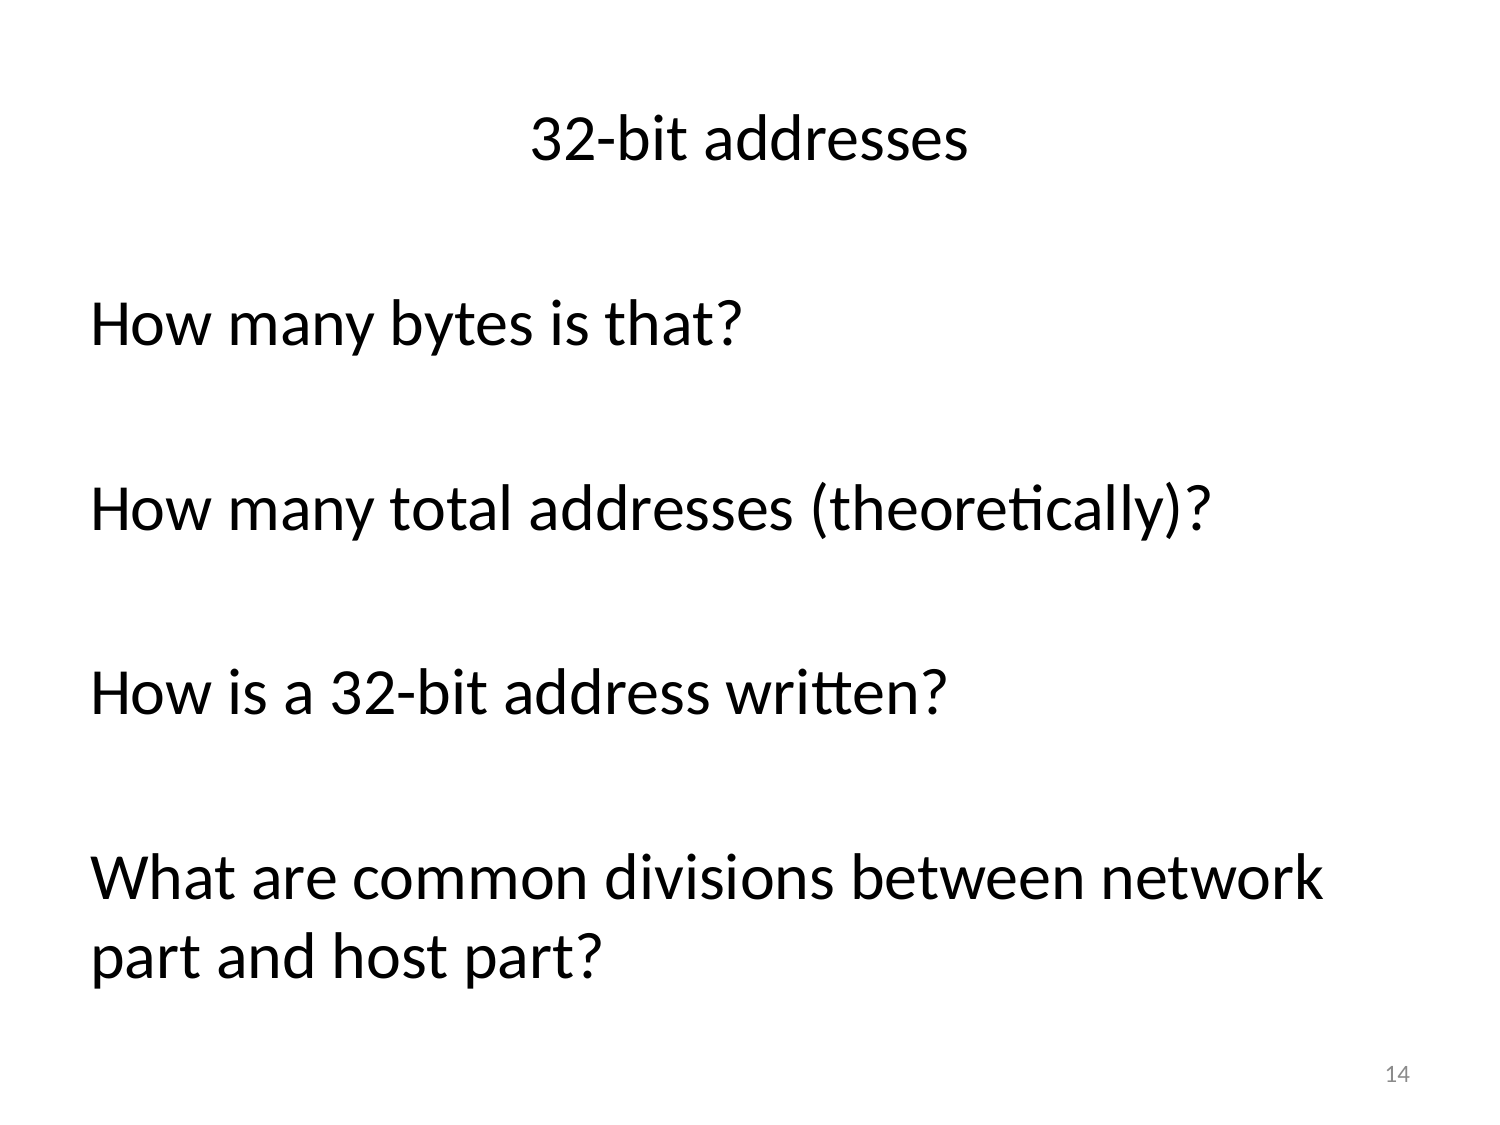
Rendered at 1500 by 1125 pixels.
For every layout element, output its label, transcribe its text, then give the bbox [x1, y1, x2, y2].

slide_number 14 [1074, 1042, 1425, 1103]
list 32-bit addresses How many bytes is that? How many total addresses (theoretically)? How is a 32-bit address written? What are common divisions between network part and host part? [75, 87, 1425, 1005]
